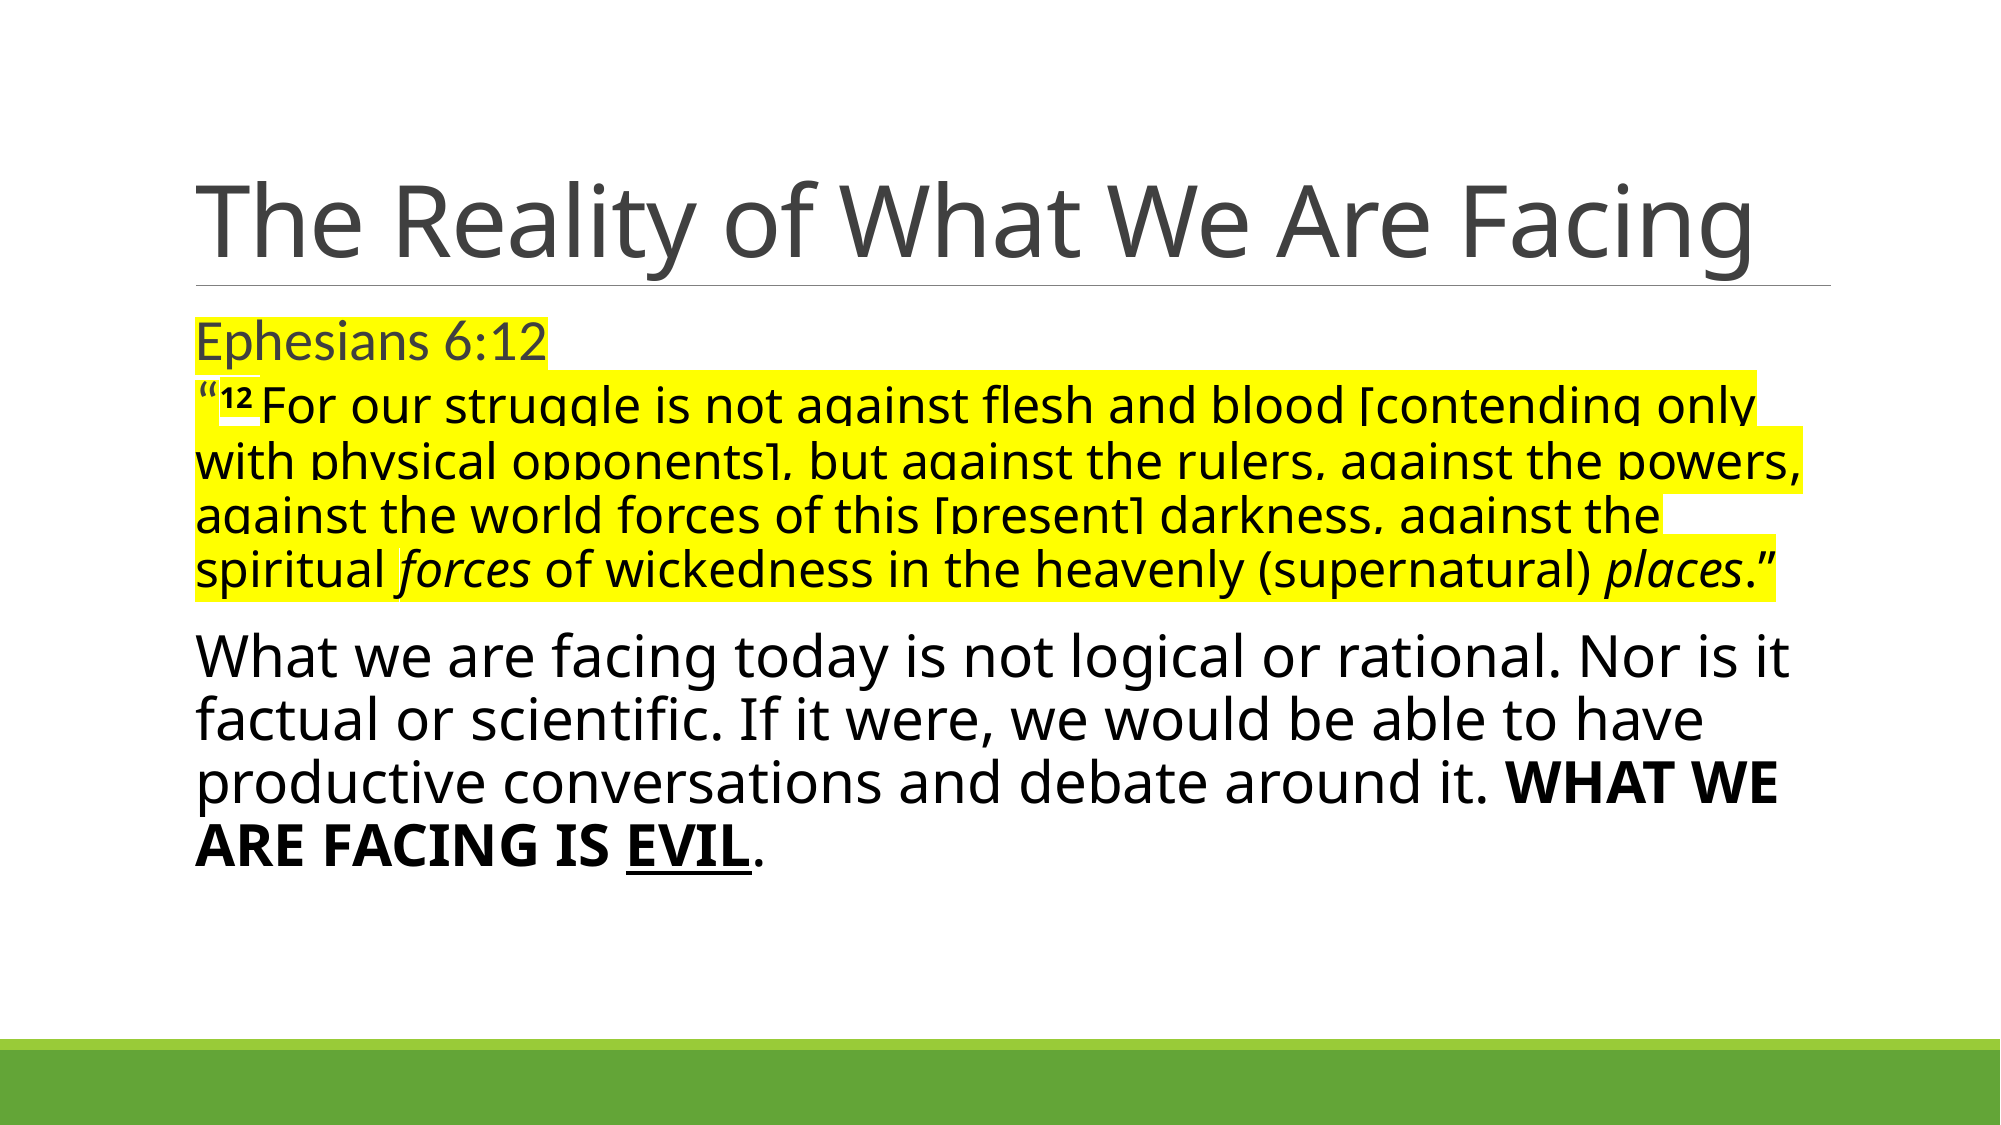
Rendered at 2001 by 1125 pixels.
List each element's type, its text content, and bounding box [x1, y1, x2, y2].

list Ephesians 6:12 “12 For our struggle is not against flesh and blood [contending only with physical opponents], but against the rulers, against the powers, against the world forces of this [present] darkness, against the spiritual forces of wickedness in the heavenly (supernatural) places.” What we are facing today is not logical or rational. Nor is it factual or scientific. If it were, we would be able to have productive conversations and debate around it. WHAT WE ARE FACING IS EVIL. [180, 302, 1830, 963]
title The Reality of What We Are Facing [180, 47, 1830, 285]
